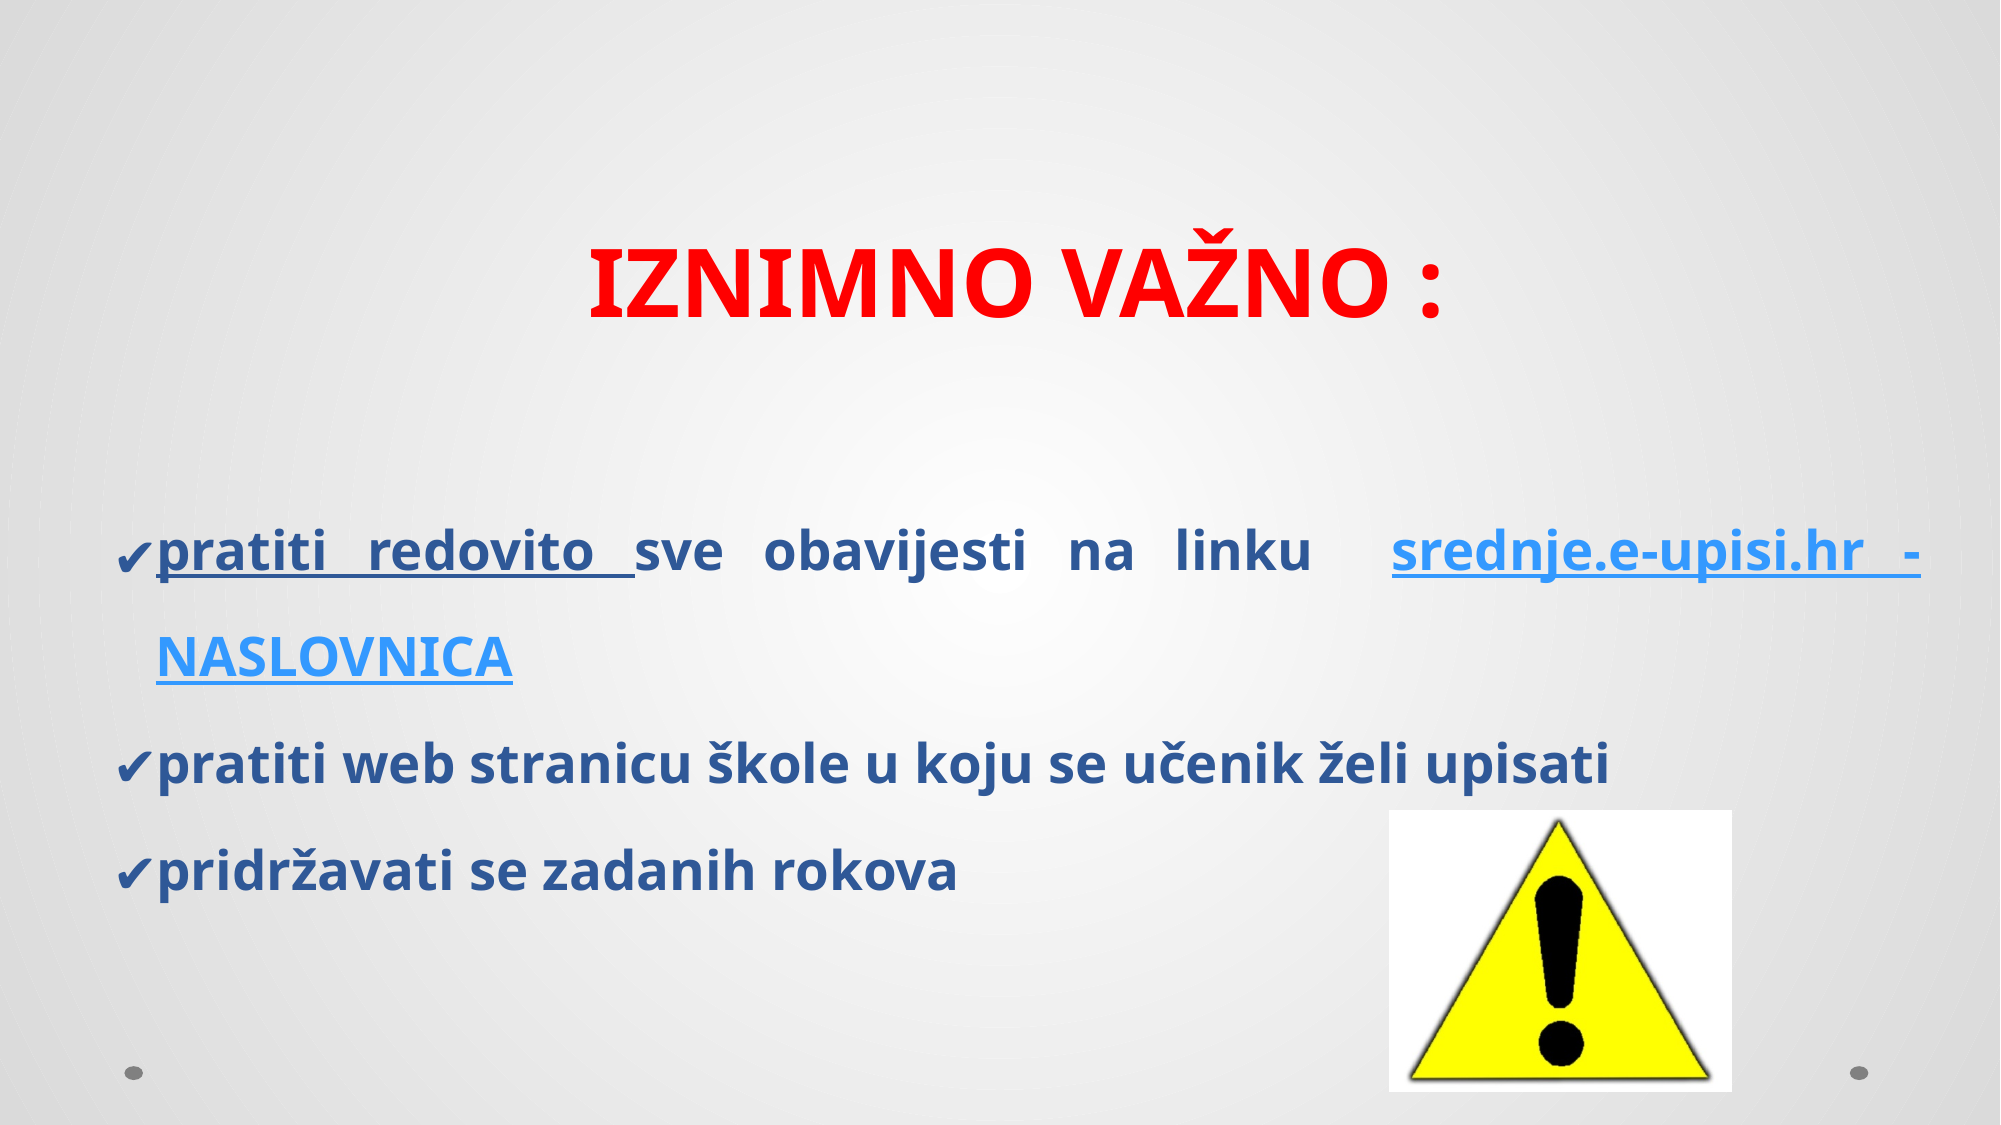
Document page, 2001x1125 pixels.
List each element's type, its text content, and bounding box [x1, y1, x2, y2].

list IZNIMNO VAŽNO : pratiti redovito sve obavijesti na linku srednje.e-upisi.hr - NASLOVNICA pratiti web stranicu škole u koju se učenik želi upisati pridržavati se zadanih rokova [97, 81, 1937, 1125]
picture [1389, 810, 1732, 1093]
